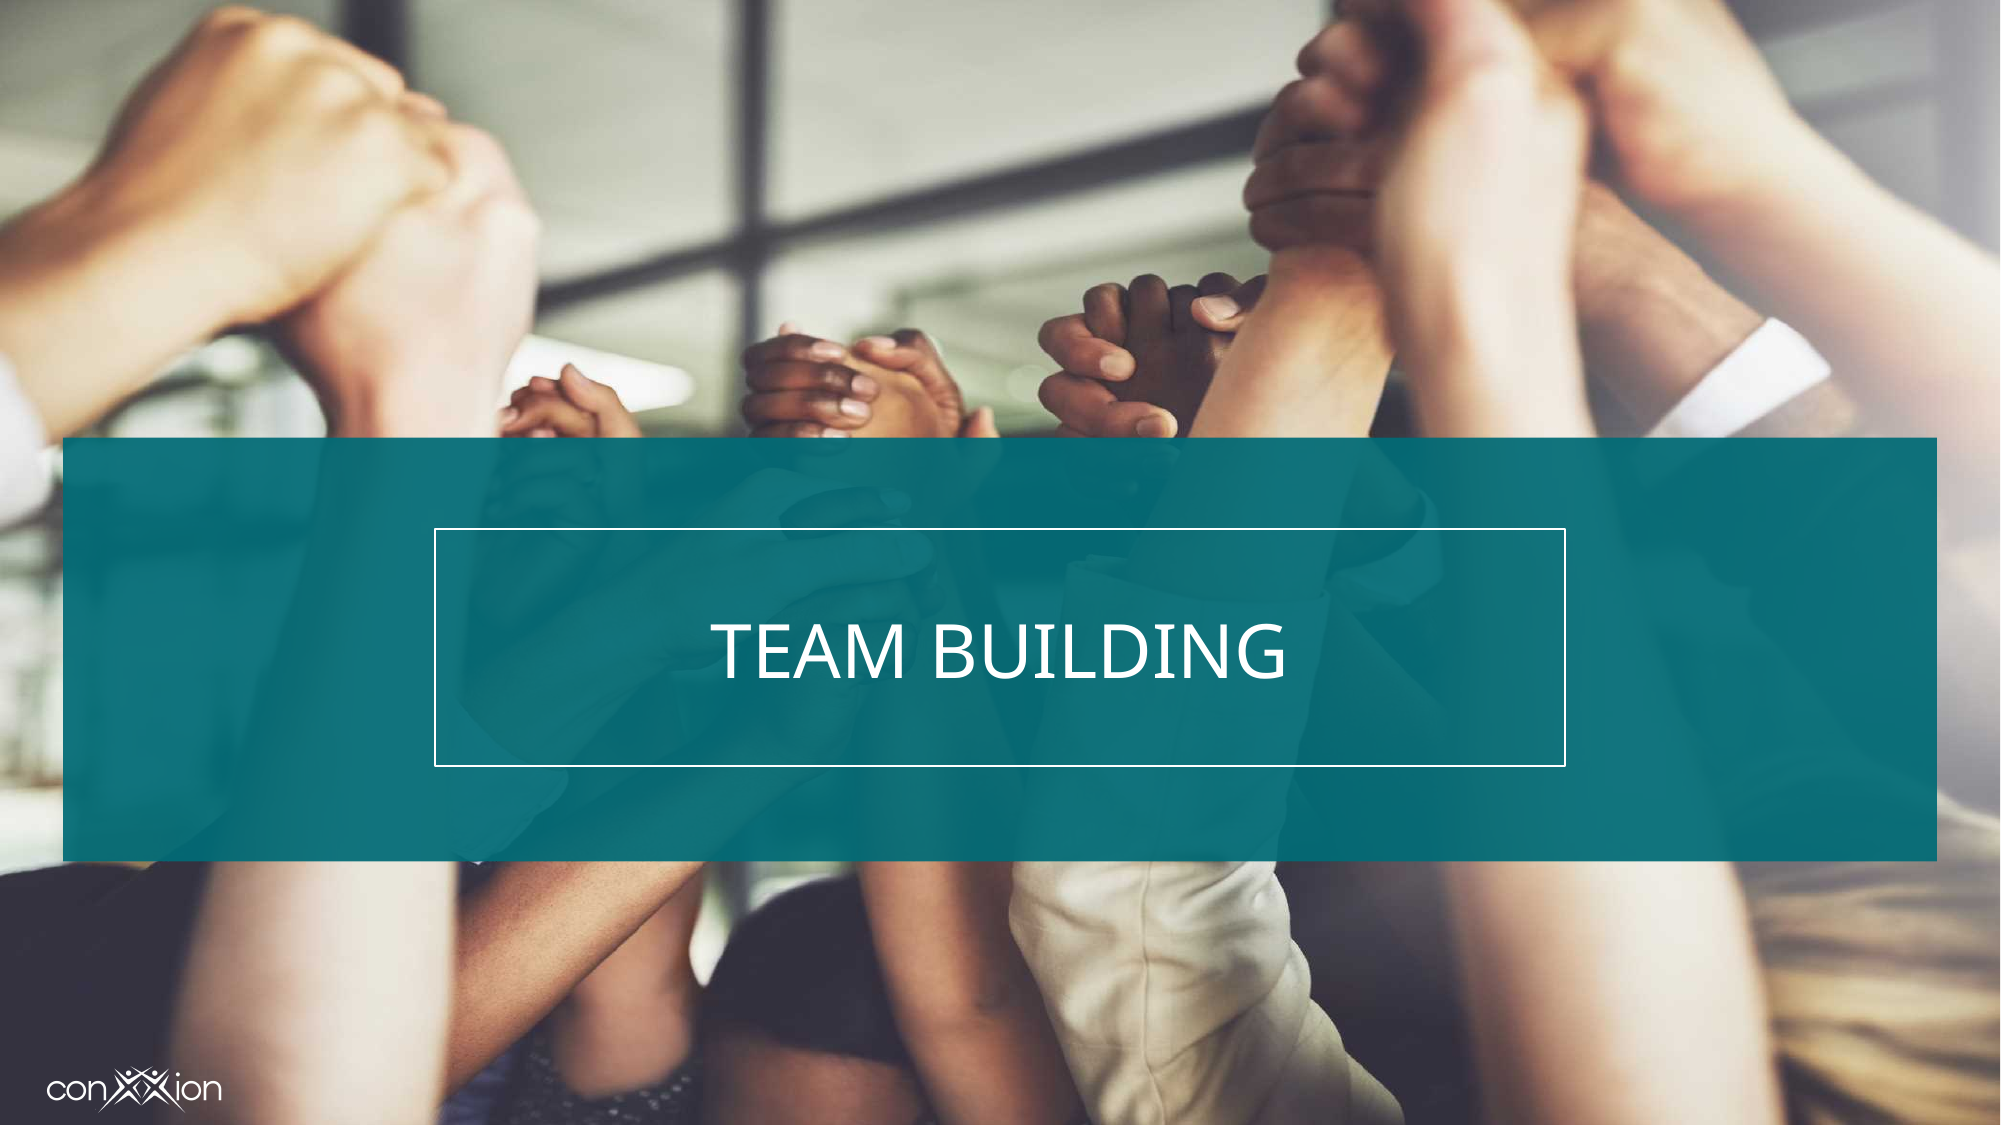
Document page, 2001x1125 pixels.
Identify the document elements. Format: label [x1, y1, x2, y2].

picture [0, 0, 2001, 1125]
text_box [63, 437, 1937, 862]
